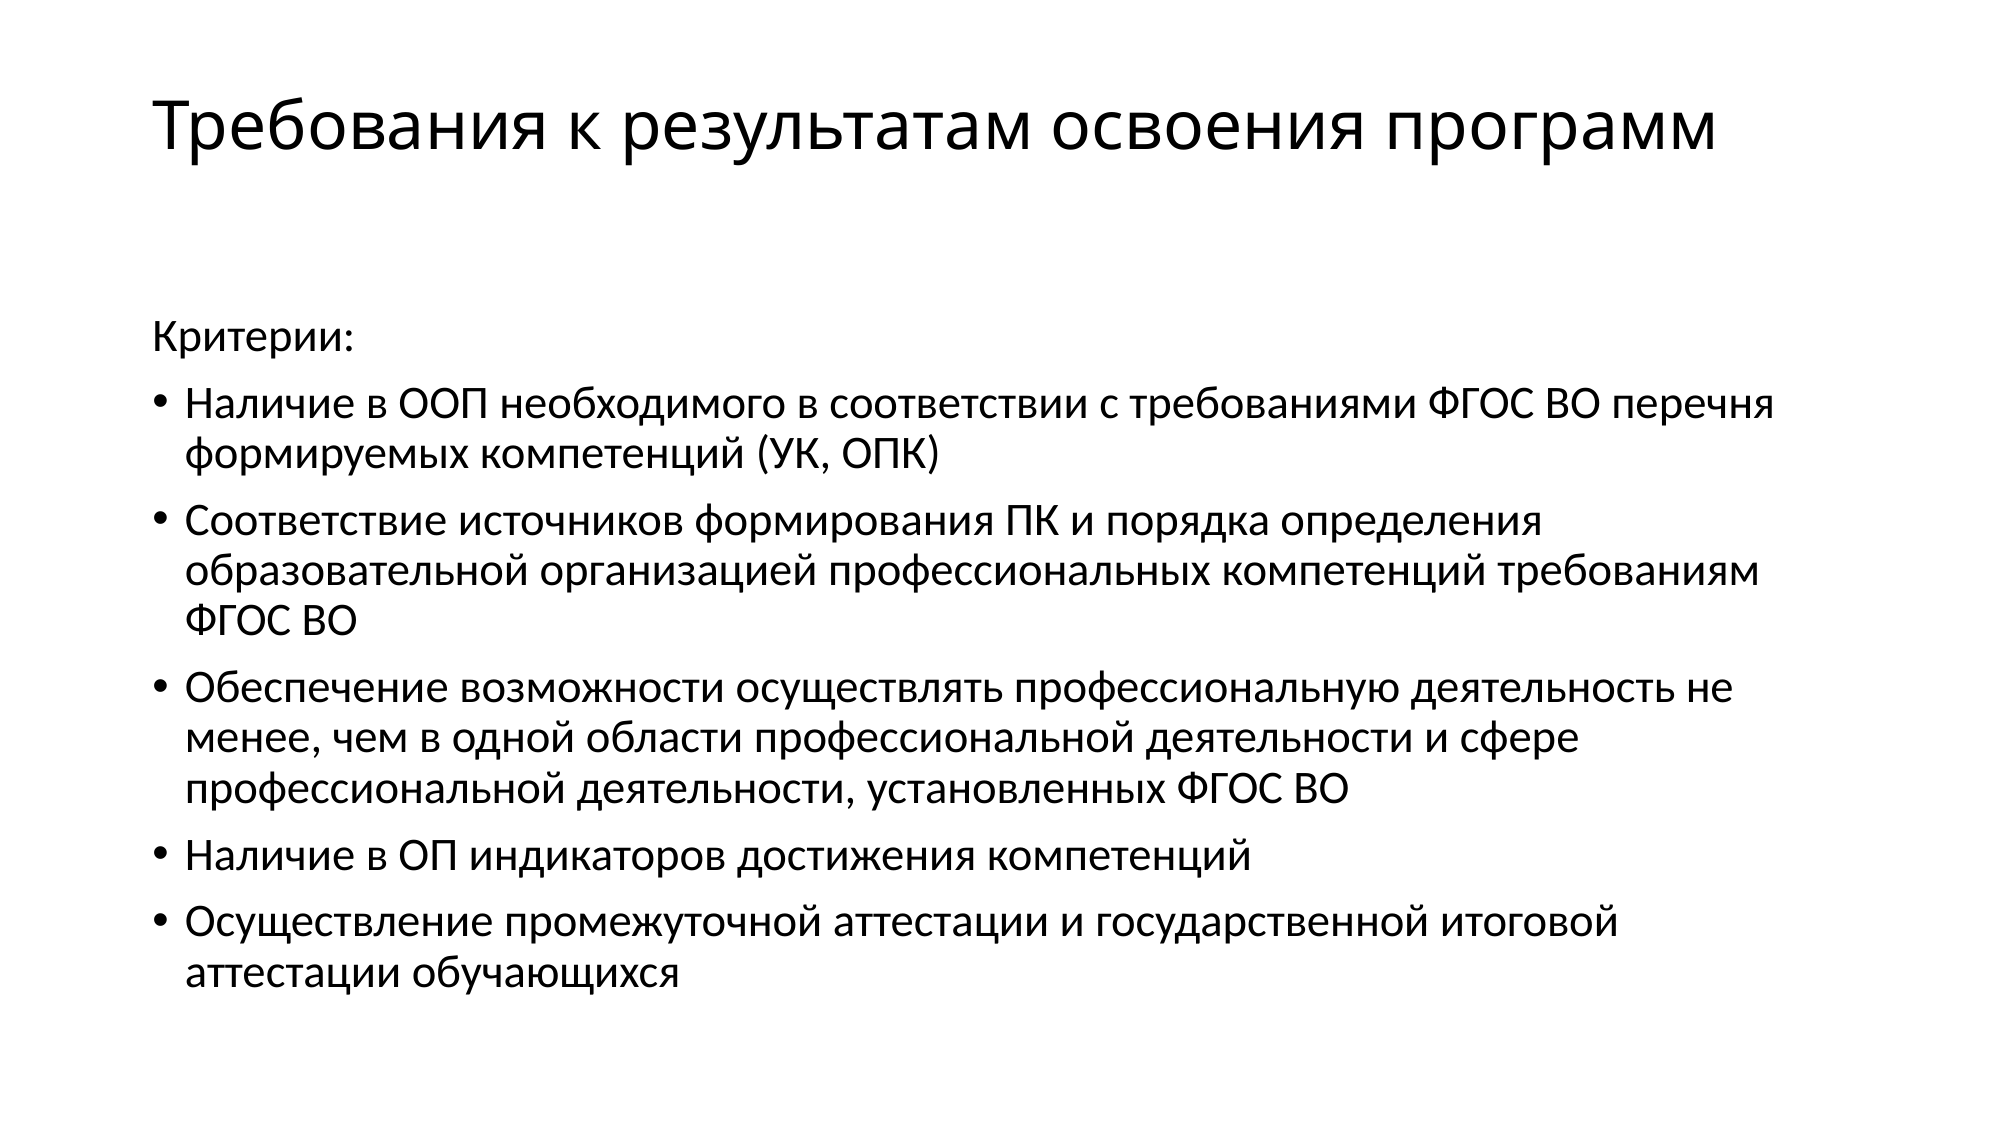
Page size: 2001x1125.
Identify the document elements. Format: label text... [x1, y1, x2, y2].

title Требования к результатам освоения программ [137, 59, 1863, 231]
list Критерии: Наличие в ООП необходимого в соответствии с требованиями ФГОС ВО перечня формируемых компетенций (УК, ОПК) Соответствие источников формирования ПК и порядка определения образовательной организацией профессиональных компетенций требованиям ФГОС ВО Обеспечение возможности осуществлять профессиональную деятельность не менее, чем в одной области профессиональной деятельности и сфере профессиональной деятельности, установленных ФГОС ВО Наличие в ОП индикаторов достижения компетенций Осуществление промежуточной аттестации и государственной итоговой аттестации обучающихся [137, 231, 1863, 1014]
